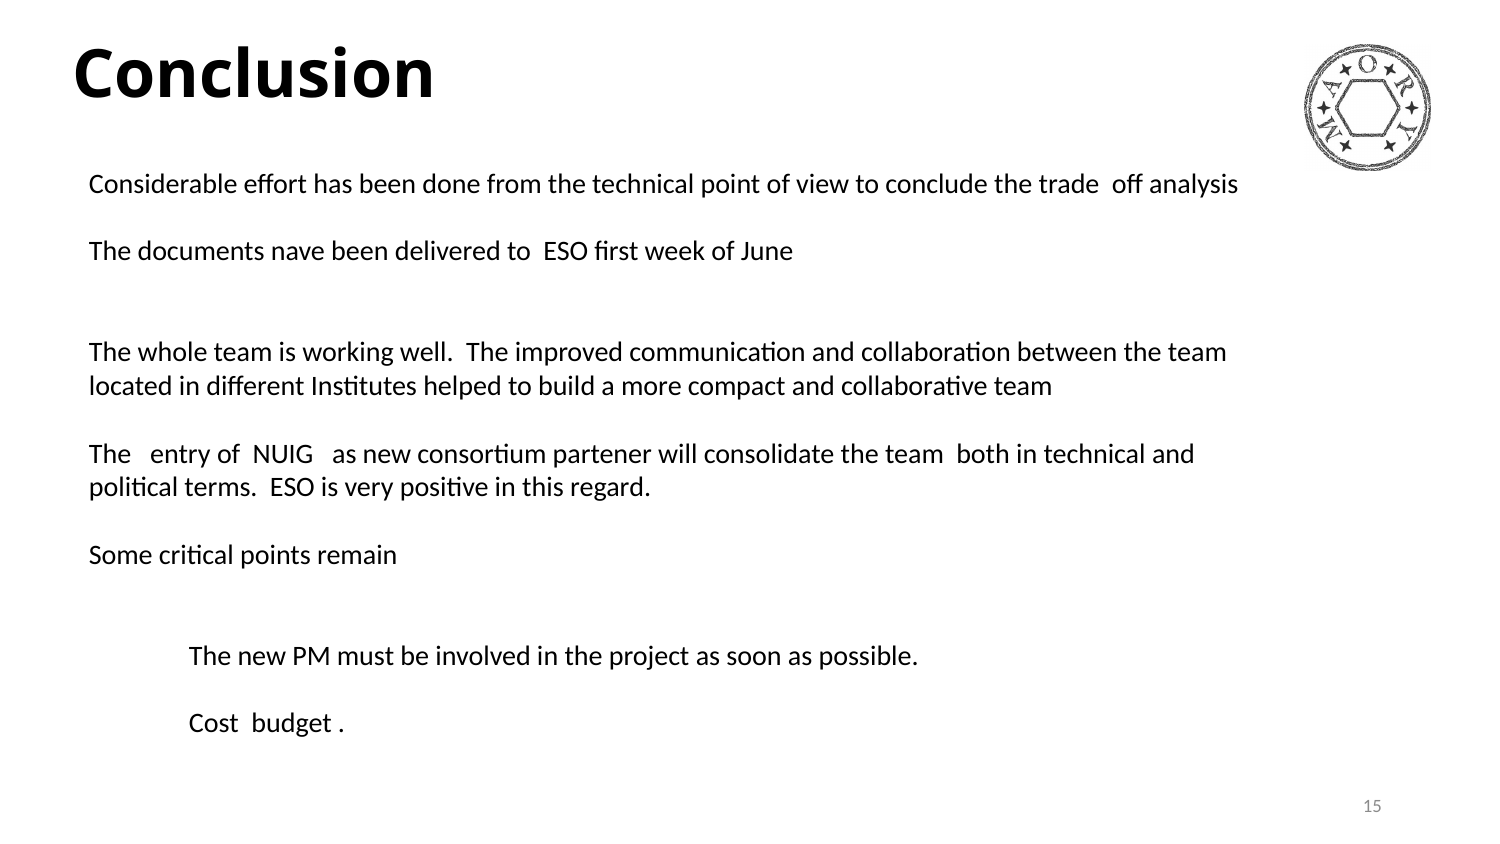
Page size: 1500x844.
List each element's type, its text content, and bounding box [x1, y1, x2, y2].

text_box Considerable effort has been done from the technical point of view to conclude the trade off analysis The documents nave been delivered to ESO first week of June The whole team is working well. The improved communication and collaboration between the team located in different Institutes helped to build a more compact and collaborative team The entry of NUIG as new consortium partener will consolidate the team both in technical and political terms. ESO is very positive in this regard. Some critical points remain The new PM must be involved in the project as soon as possible. Cost budget . [74, 157, 1315, 844]
slide_number 15 [1315, 782, 1397, 827]
title Conclusion [57, 0, 1096, 158]
picture [1304, 44, 1431, 171]
